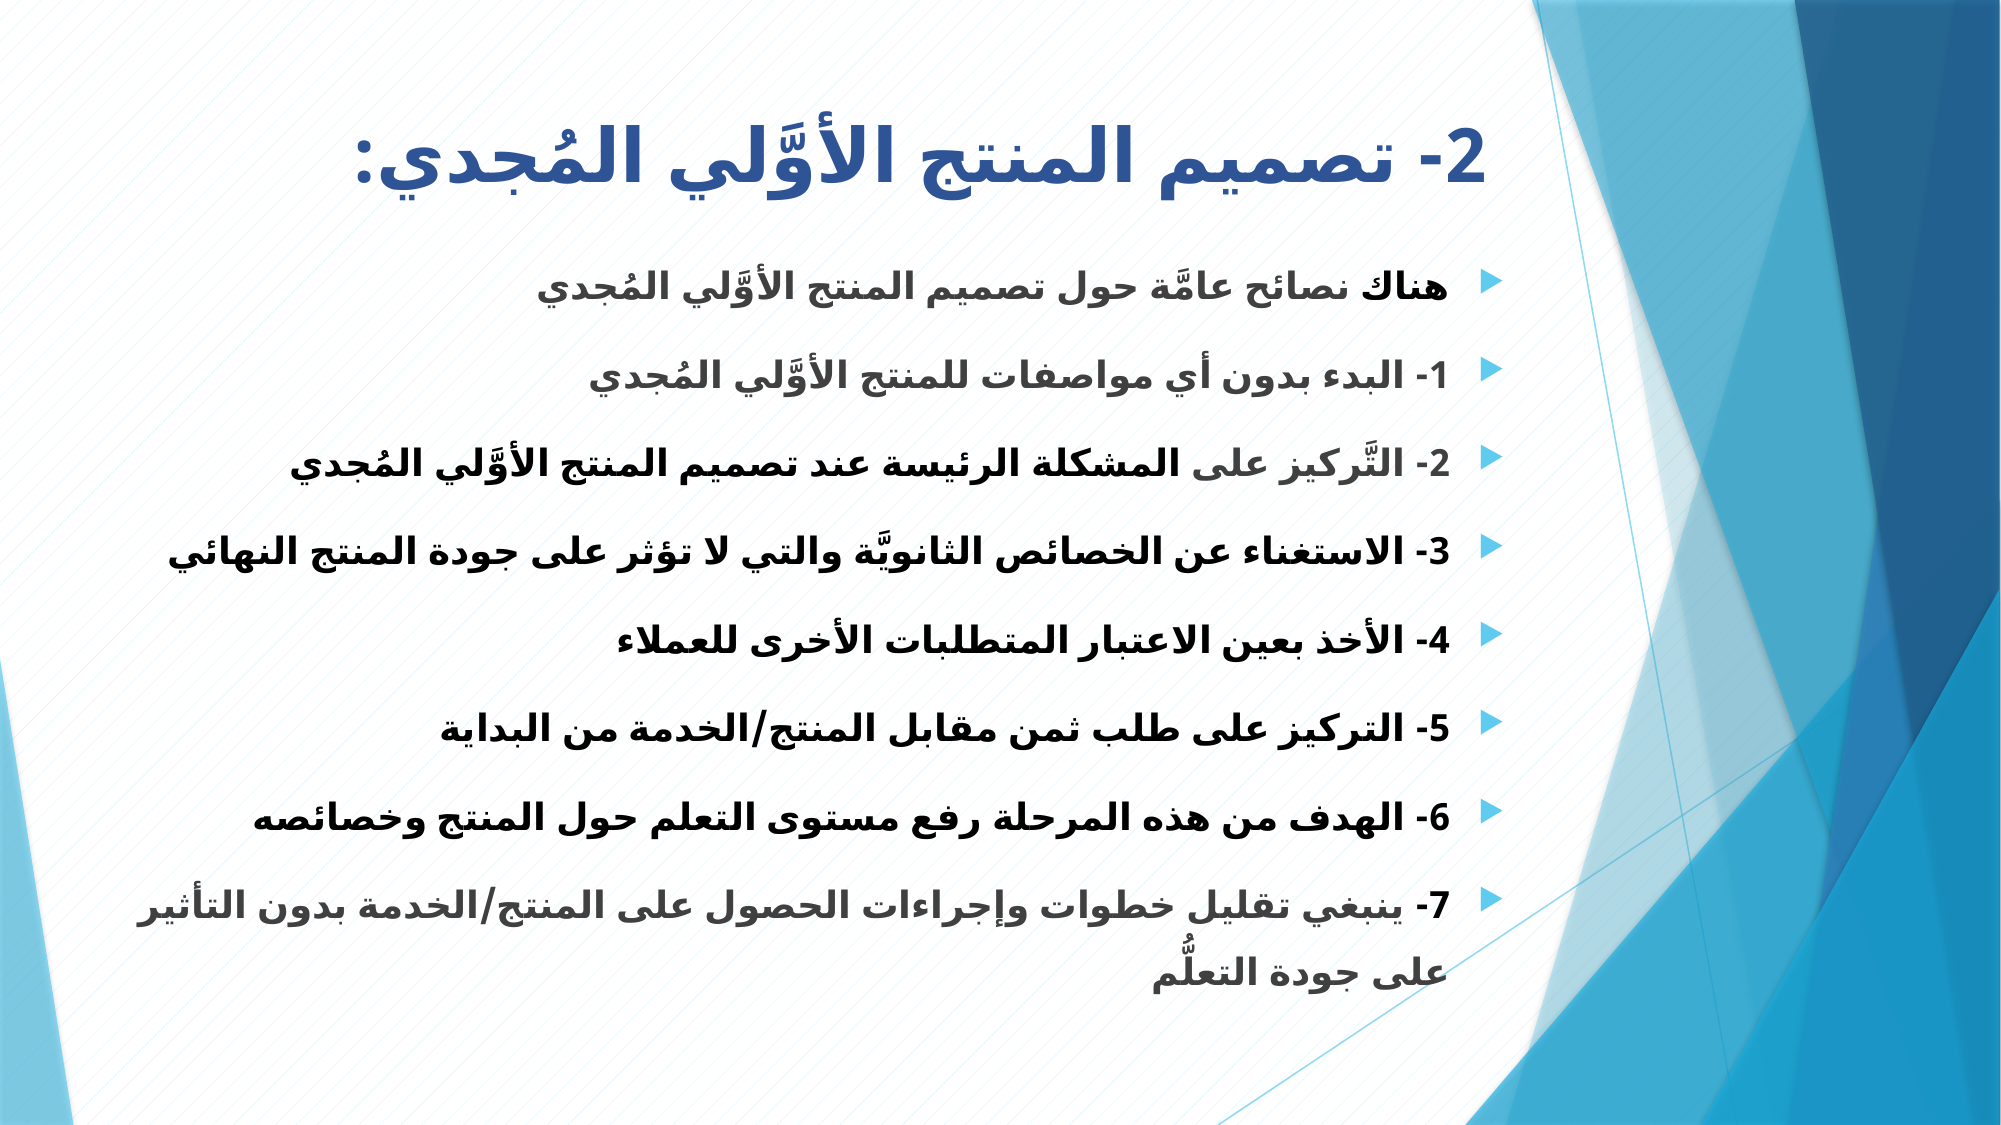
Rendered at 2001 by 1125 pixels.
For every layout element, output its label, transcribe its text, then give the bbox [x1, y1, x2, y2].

title 2- تصميم المنتج الأوَّلي المُجدي: [111, 99, 1522, 254]
list هناك نصائح عامَّة حول تصميم المنتج الأوَّلي المُجدي 1- البدء بدون أي مواصفات للمنتج الأوَّلي المُجدي 2- التَّركيز على المشكلة الرئيسة عند تصميم المنتج الأوَّلي المُجدي 3- الاستغناء عن الخصائص الثانويَّة والتي لا تؤثر على جودة المنتج النهائي 4- الأخذ بعين الاعتبار المتطلبات الأخرى للعملاء 5- التركيز على طلب ثمن مقابل المنتج/الخدمة من البداية 6- الهدف من هذه المرحلة رفع مستوى التعلم حول المنتج وخصائصه 7- ينبغي تقليل خطوات وإجراءات الحصول على المنتج/الخدمة بدون التأثير على جودة التعلُّم [83, 254, 1522, 1072]
